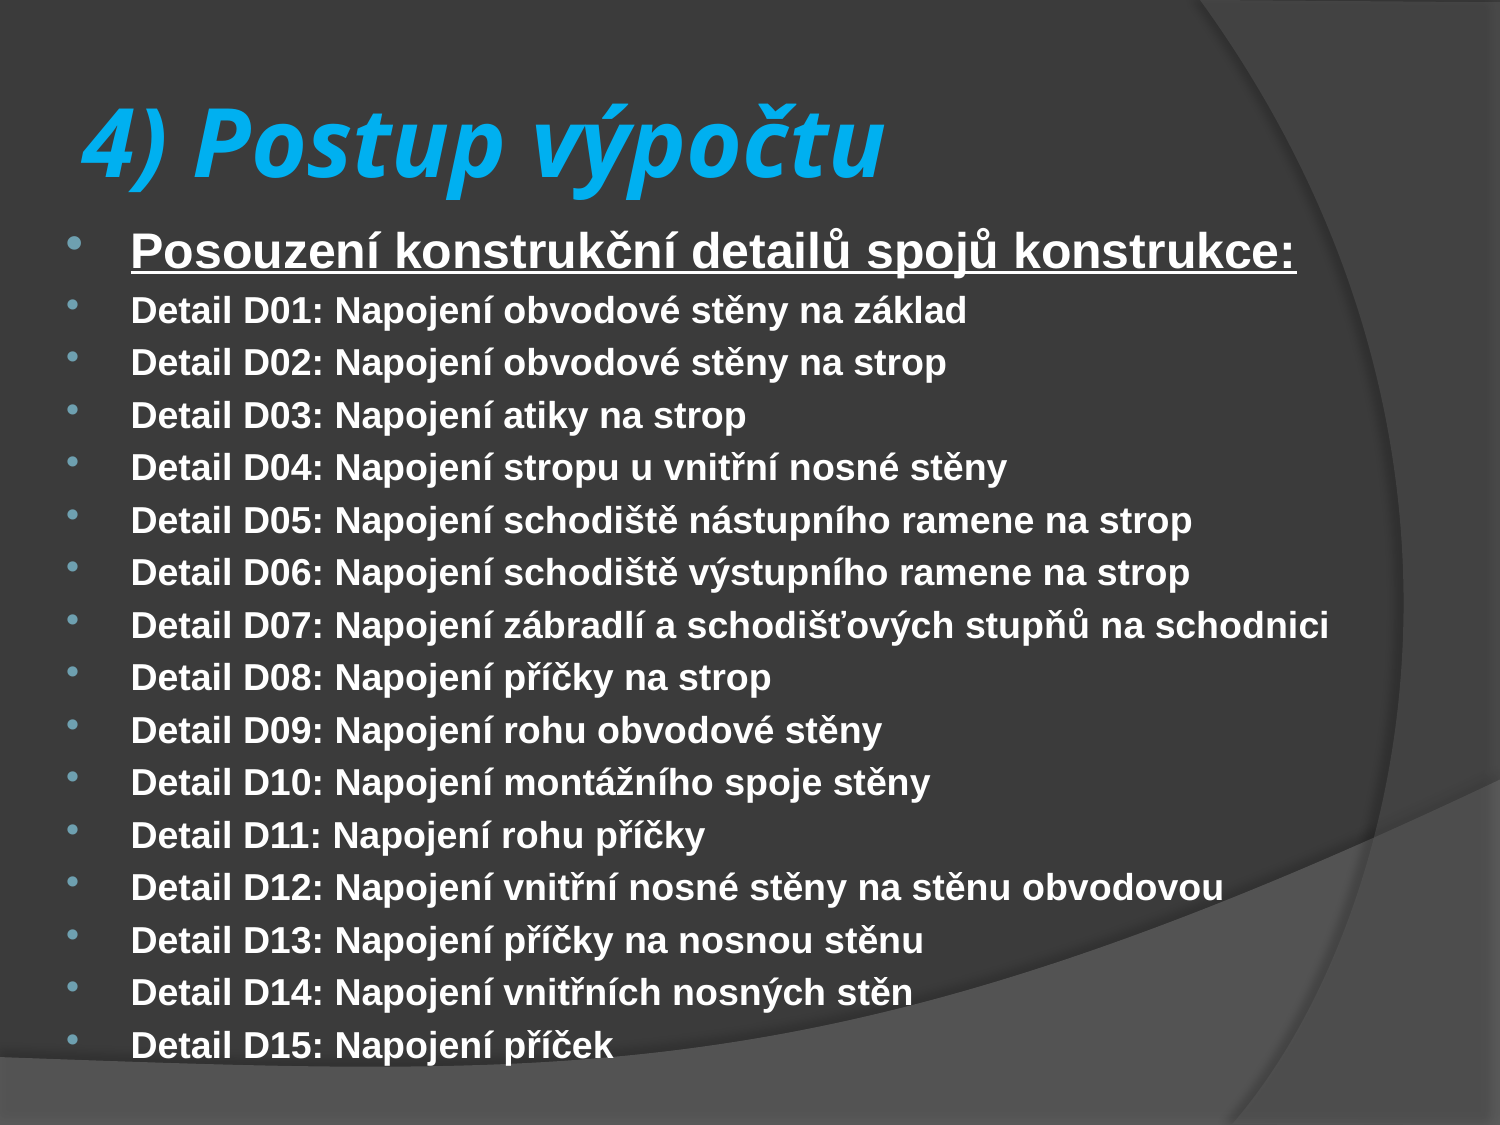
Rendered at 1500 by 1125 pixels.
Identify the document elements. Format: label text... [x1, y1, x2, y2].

list Posouzení konstrukční detailů spojů konstrukce: Detail D01: Napojení obvodové stěny na základ Detail D02: Napojení obvodové stěny na strop Detail D03: Napojení atiky na strop Detail D04: Napojení stropu u vnitřní nosné stěny Detail D05: Napojení schodiště nástupního ramene na strop Detail D06: Napojení schodiště výstupního ramene na strop Detail D07: Napojení zábradlí a schodišťových stupňů na schodnici Detail D08: Napojení příčky na strop Detail D09: Napojení rohu obvodové stěny Detail D10: Napojení montážního spoje stěny Detail D11: Napojení rohu příčky Detail D12: Napojení vnitřní nosné stěny na stěnu obvodovou Detail D13: Napojení příčky na nosnou stěnu Detail D14: Napojení vnitřních nosných stěn Detail D15: Napojení příček [46, 210, 1430, 989]
title 4) Postup výpočtu [75, 45, 1300, 210]
